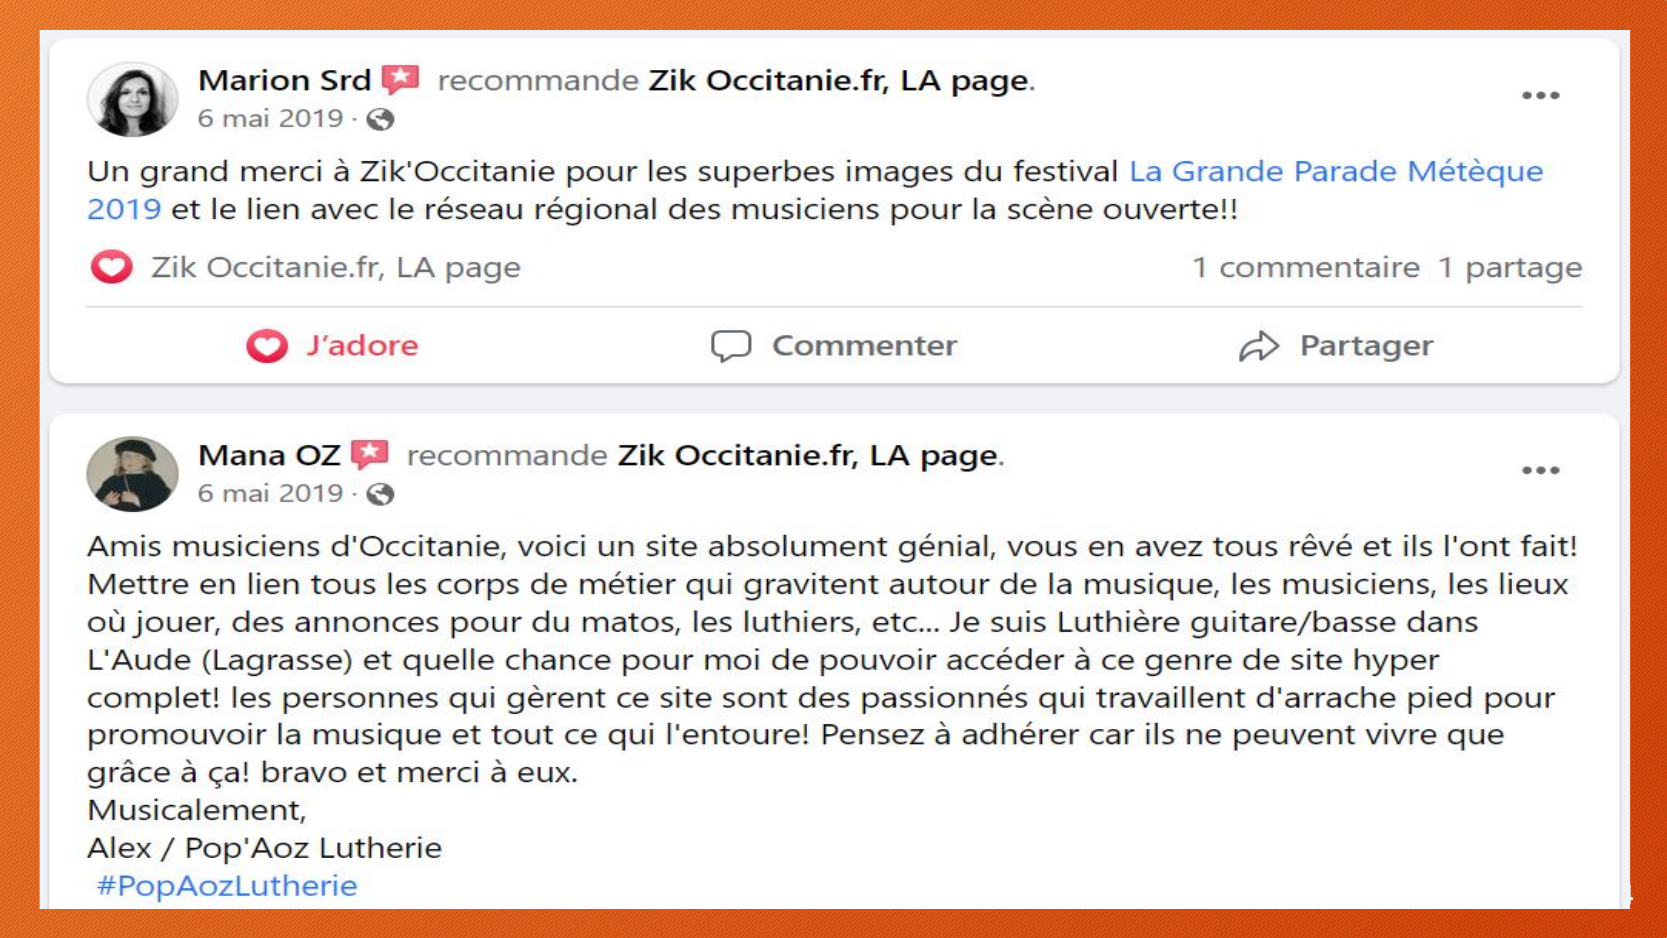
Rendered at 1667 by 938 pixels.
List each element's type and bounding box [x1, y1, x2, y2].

picture [39, 30, 1631, 909]
